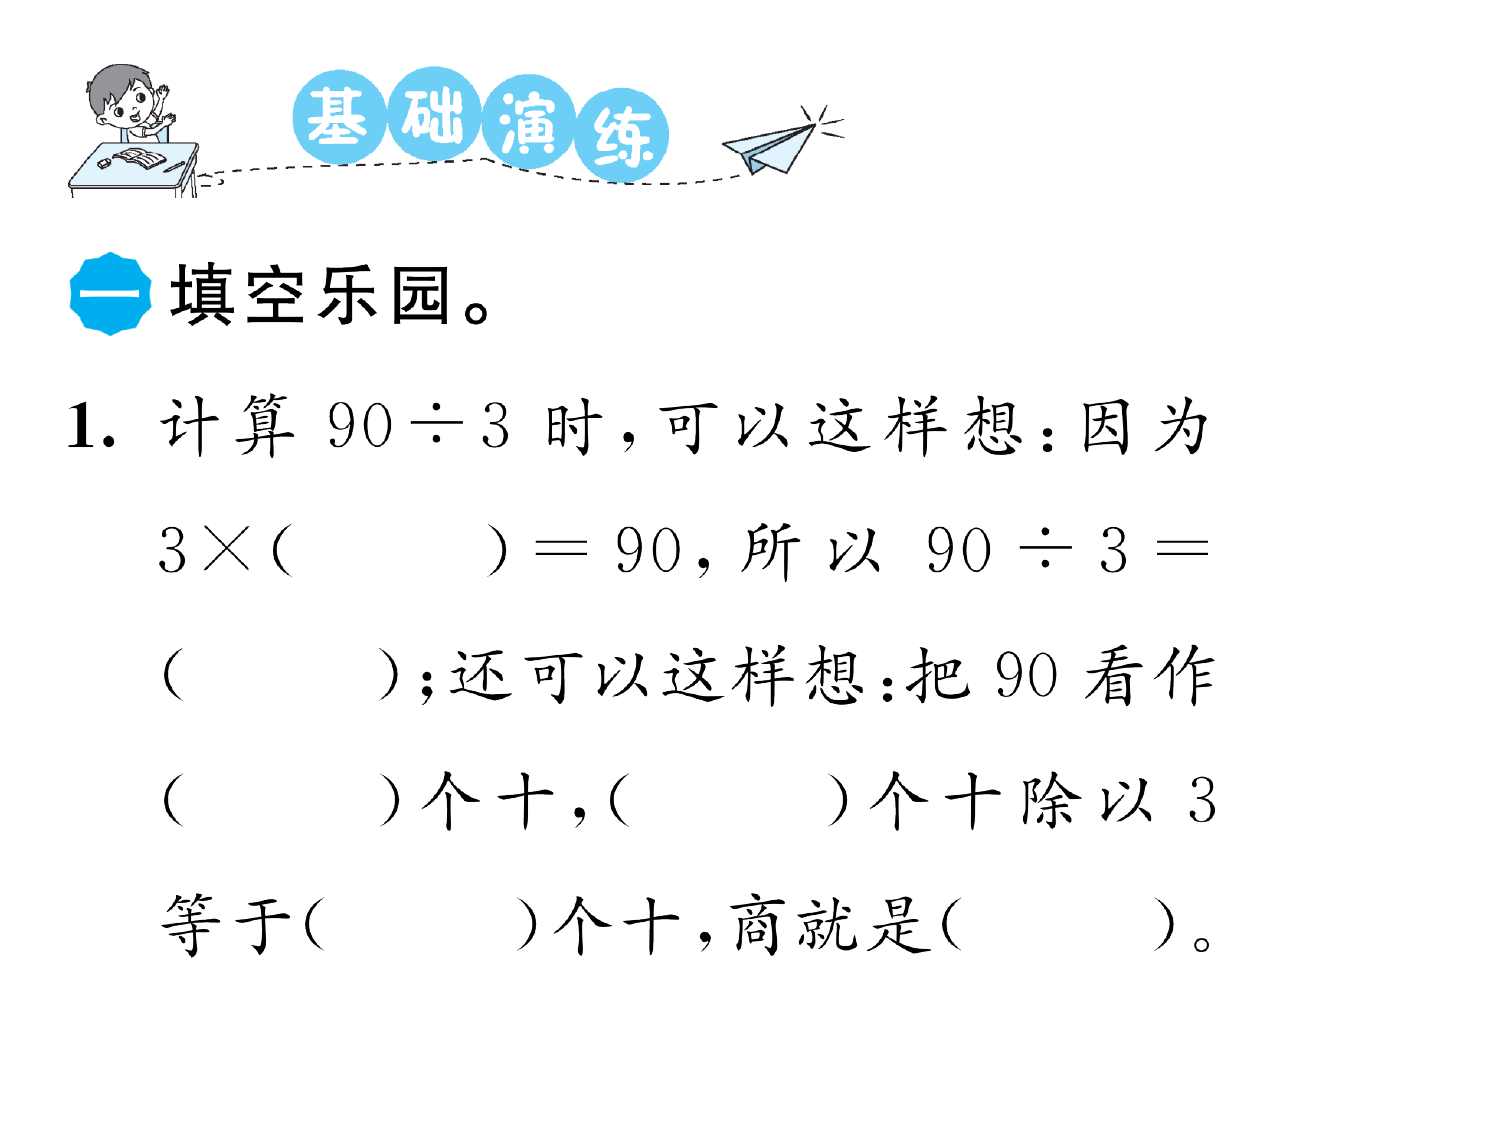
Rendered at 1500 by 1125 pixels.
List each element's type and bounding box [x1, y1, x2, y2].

picture [64, 42, 1347, 988]
